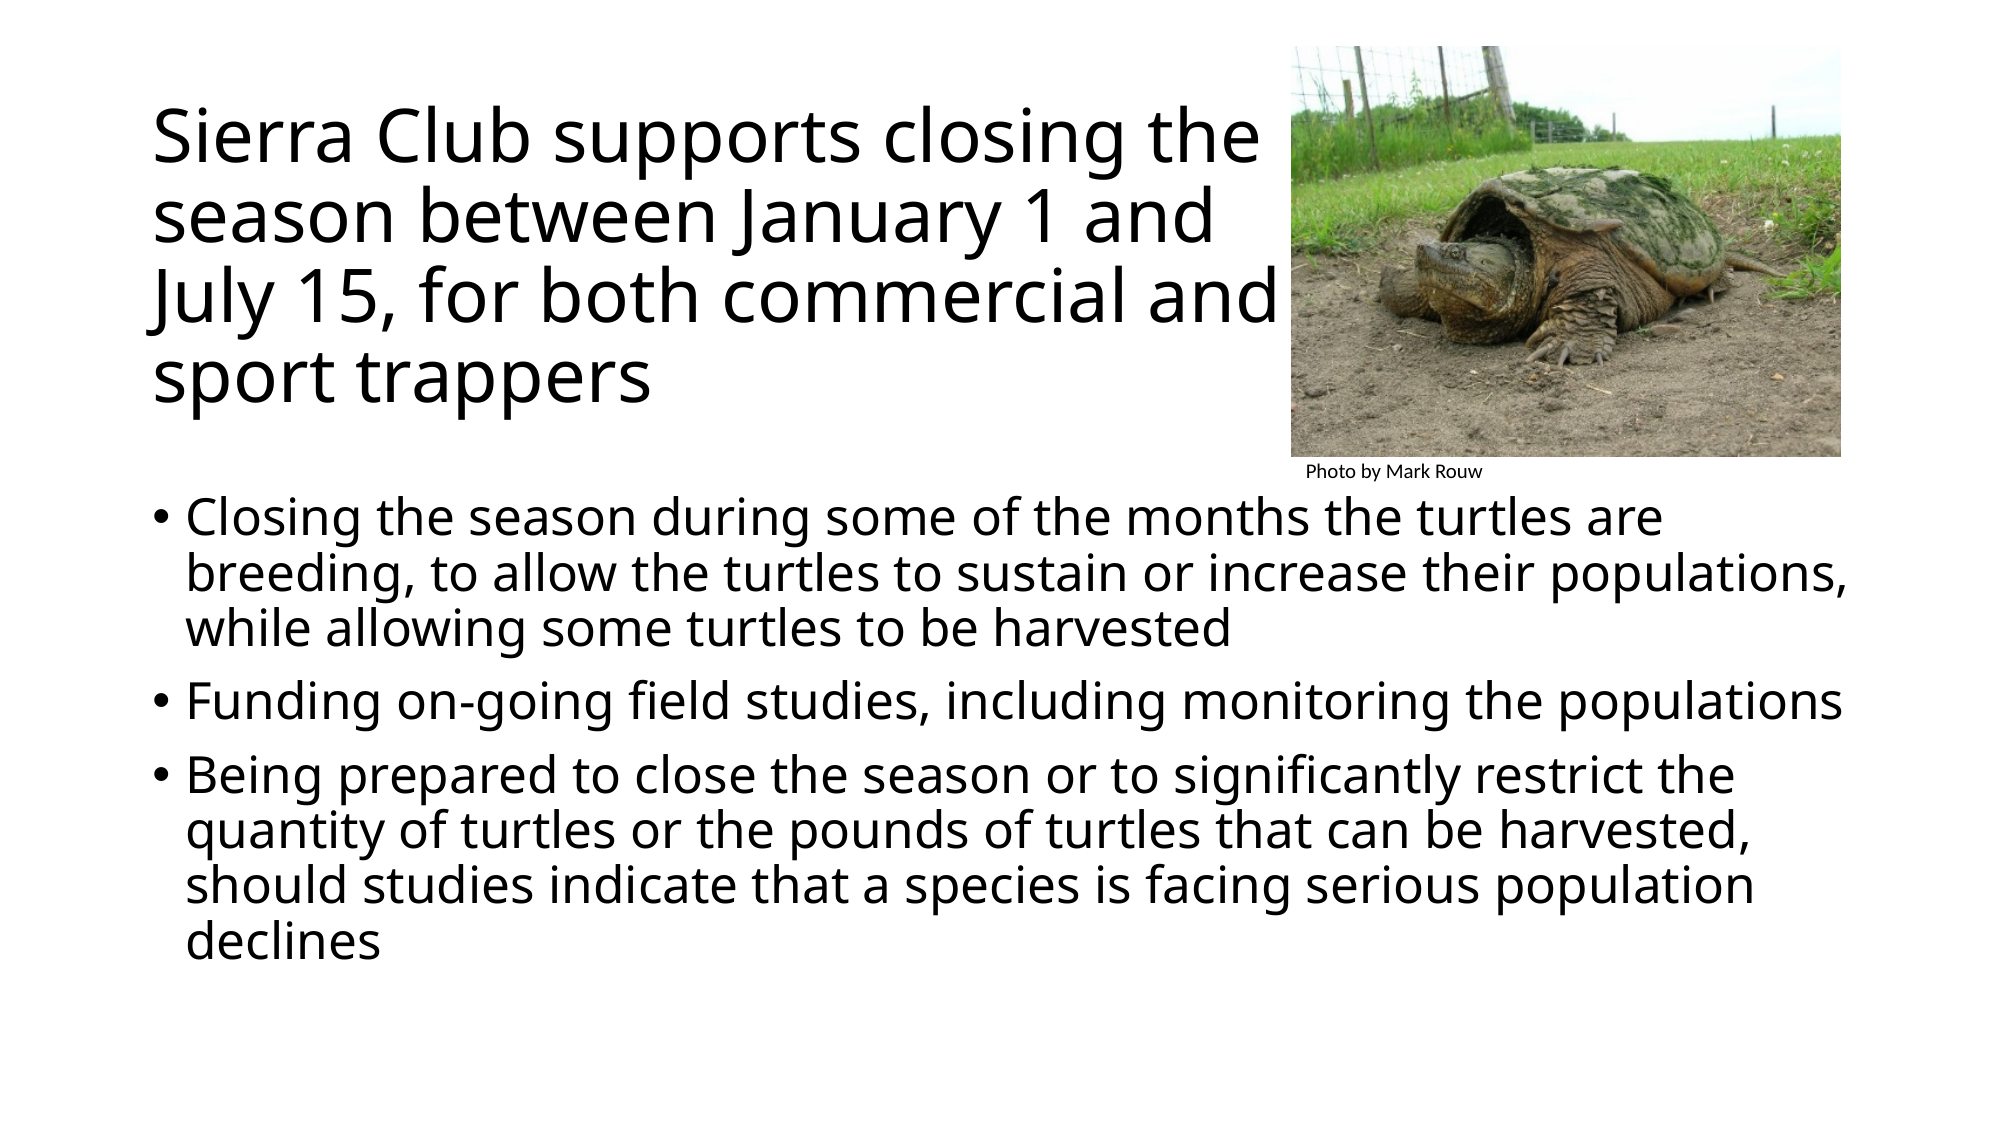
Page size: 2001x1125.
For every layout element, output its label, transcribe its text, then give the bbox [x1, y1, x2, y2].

list Closing the season during some of the months the turtles are breeding, to allow the turtles to sustain or increase their populations, while allowing some turtles to be harvested Funding on-going field studies, including monitoring the populations Being prepared to close the season or to significantly restrict the quantity of turtles or the pounds of turtles that can be harvested, should studies indicate that a species is facing serious population declines [137, 484, 1872, 1015]
picture [1291, 46, 1841, 457]
title Sierra Club supports closing the season between January 1 and July 15, for both commercial and sport trappers [137, 87, 1291, 430]
text_box Photo by Mark Rouw [1291, 457, 1821, 490]
